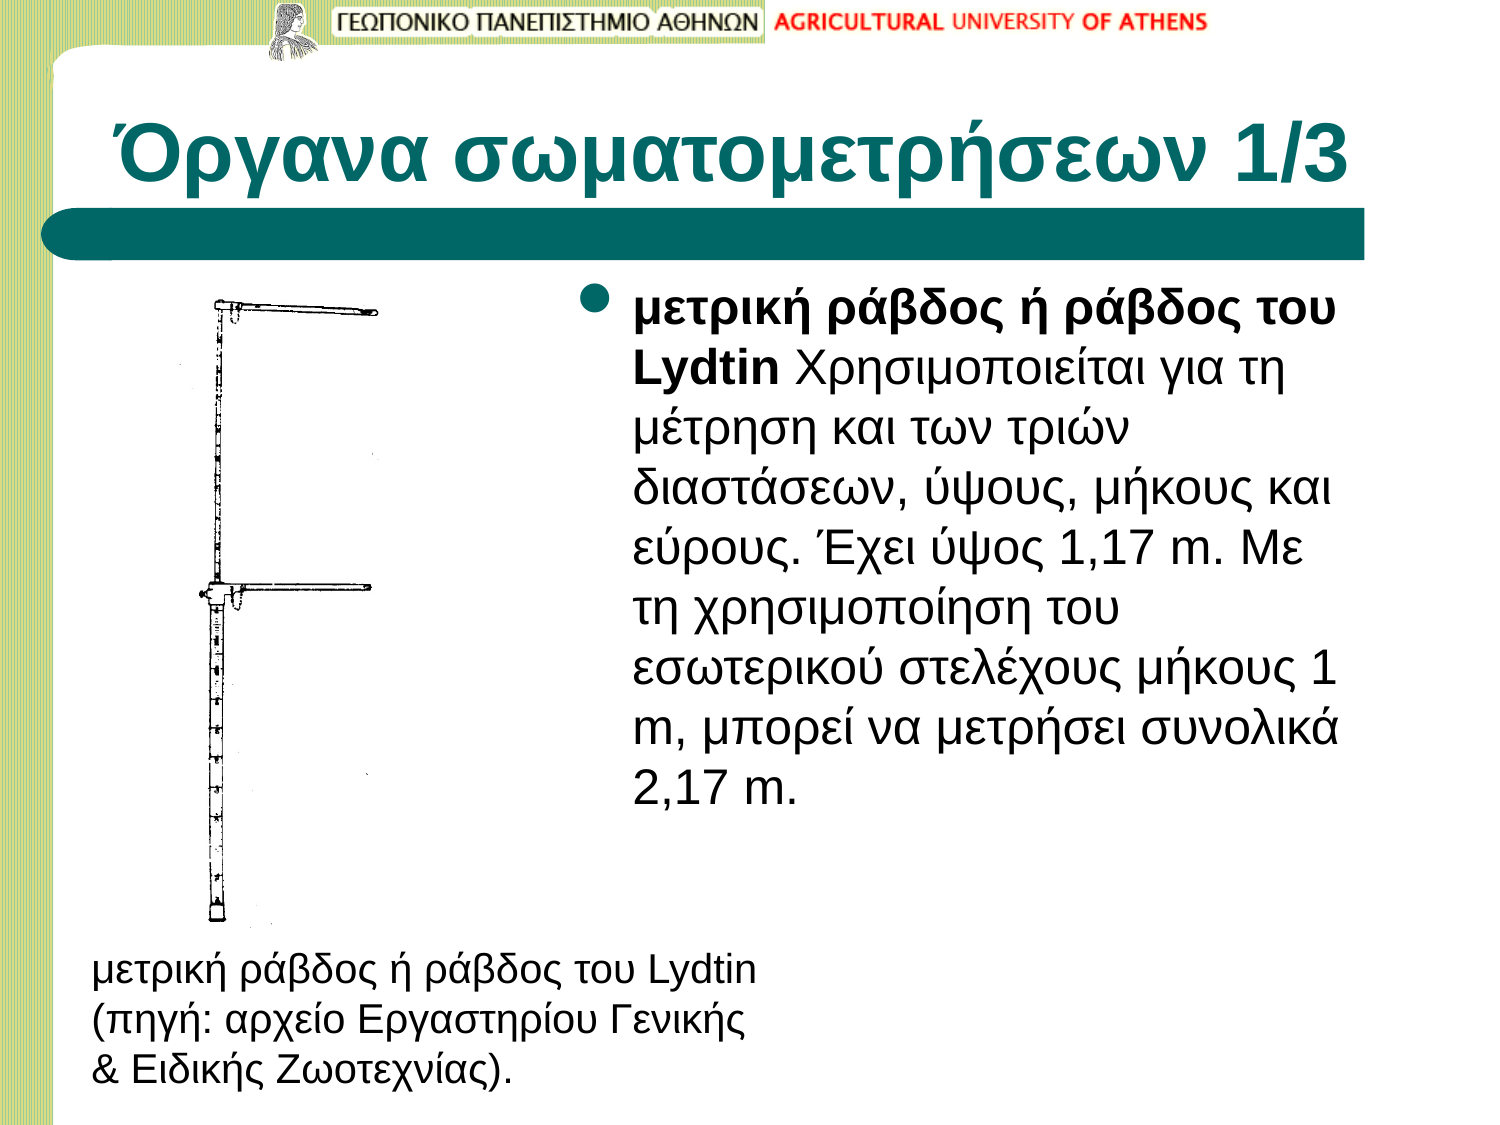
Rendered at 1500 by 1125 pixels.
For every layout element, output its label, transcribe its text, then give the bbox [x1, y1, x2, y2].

picture [269, 0, 1228, 48]
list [171, 290, 383, 933]
title Όργανα σωματομετρήσεων 1/3 [64, 48, 1366, 207]
text_box μετρική ράβδος ή ράβδος του Lydtin (πηγή: αρχείο Εργαστηρίου Γενικής & Ειδικής Ζωοτεχνίας). [76, 934, 798, 1100]
list μετρική ράβδος ή ράβδος του Lydtin Χρησιμοποιείται για τη μέτρηση και των τριών διαστάσεων, ύψους, μήκους και εύρους. Έχει ύψος 1,17 m. Με τη χρησιμοποίηση του εσωτερικού στελέχους μήκους 1 m, μπορεί να μετρήσει συνολικά 2,17 m. [560, 266, 1365, 835]
